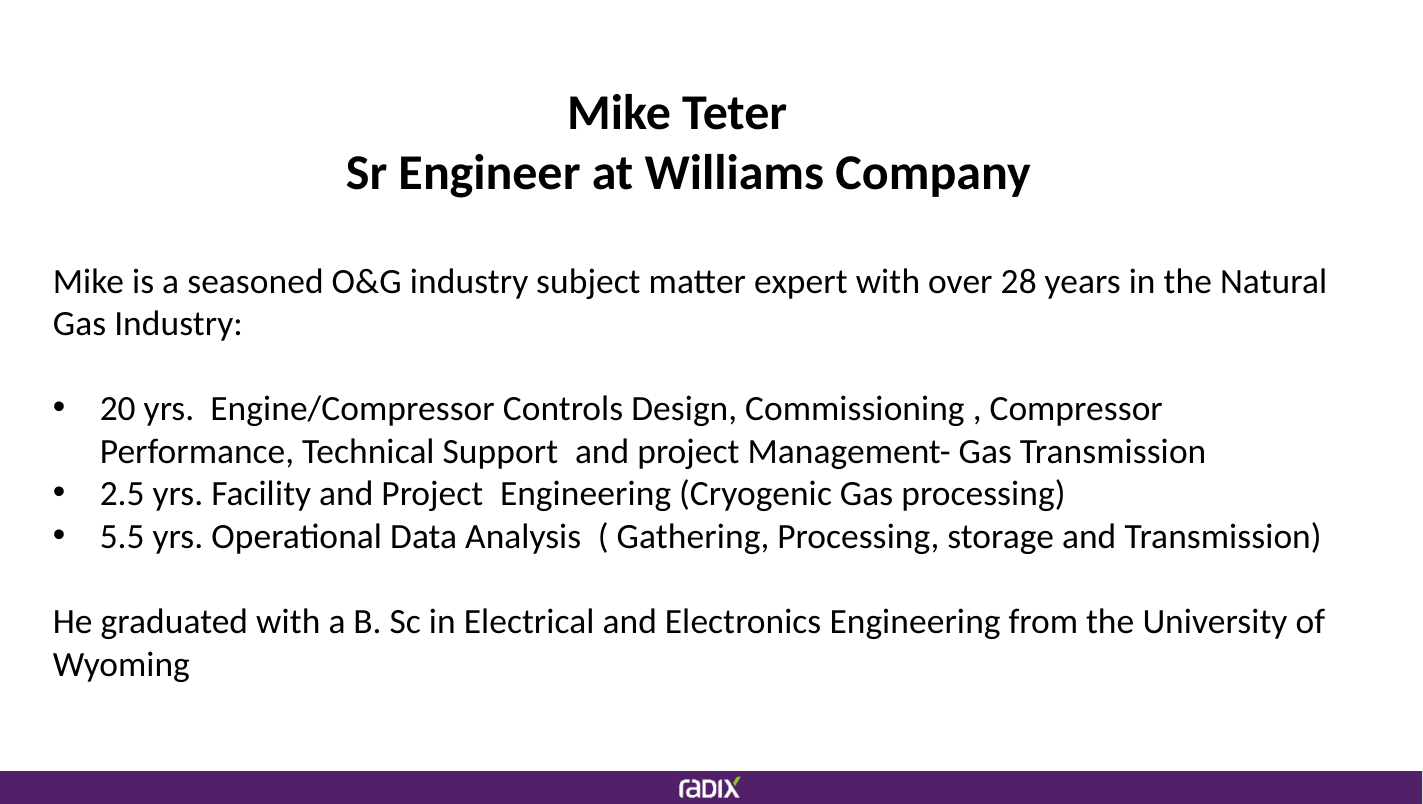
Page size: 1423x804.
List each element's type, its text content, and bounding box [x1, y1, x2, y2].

text_box Mike Teter Sr Engineer at Williams Company [0, 72, 1366, 199]
text_box Mike is a seasoned O&G industry subject matter expert with over 28 years in the Natural Gas Industry: 20 yrs. Engine/Compressor Controls Design, Commissioning , Compressor Performance, Technical Support and project Management- Gas Transmission 2.5 yrs. Facility and Project Engineering (Cryogenic Gas processing) 5.5 yrs. Operational Data Analysis ( Gathering, Processing, storage and Transmission) He graduated with a B. Sc in Electrical and Electronics Engineering from the University of Wyoming [38, 250, 1357, 804]
